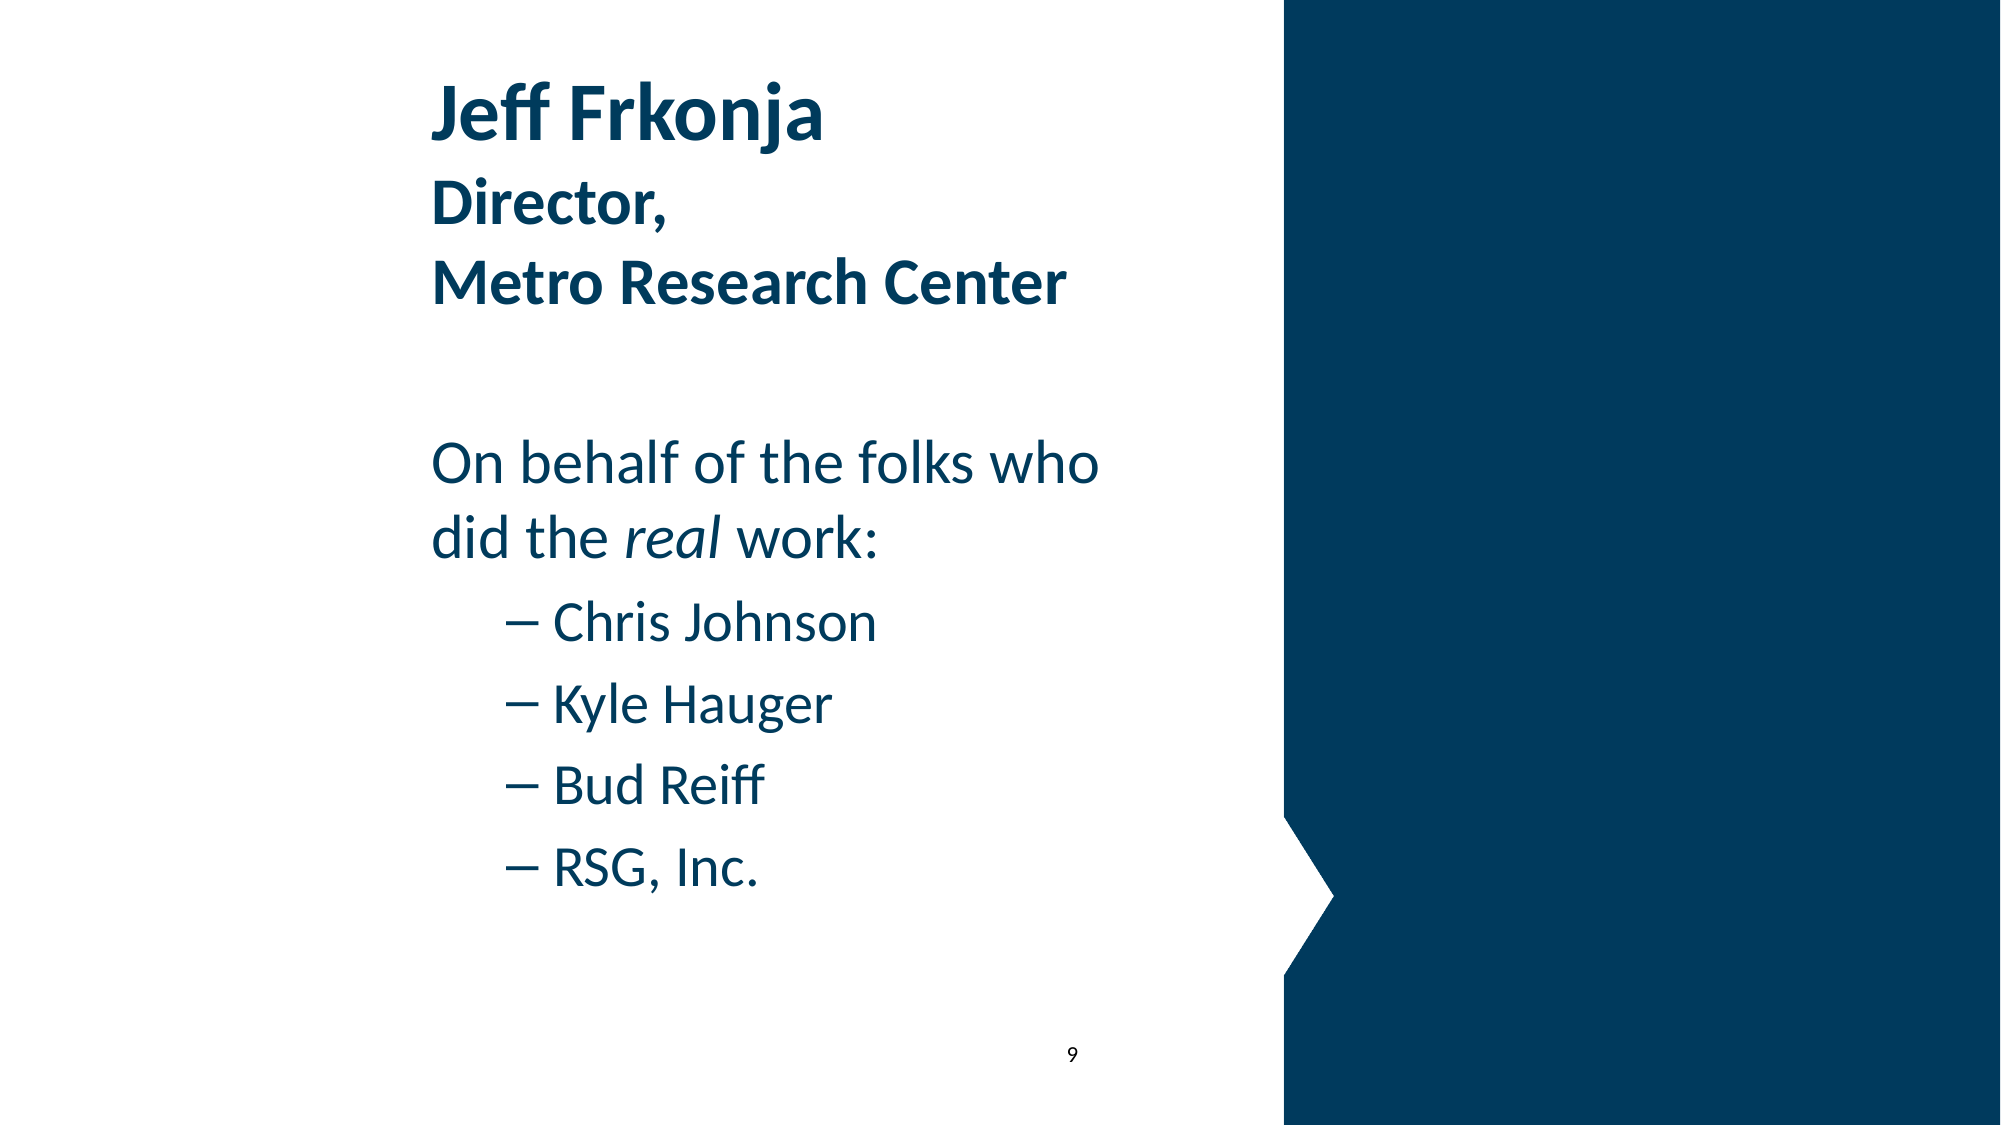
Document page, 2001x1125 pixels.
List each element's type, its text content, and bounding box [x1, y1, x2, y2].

title Jeff Frkonja Director, Metro Research Center [431, 131, 1069, 244]
picture [0, 0, 2001, 1125]
list On behalf of the folks who did the real work: Chris Johnson Kyle Hauger Bud Reiff RSG, Inc. [431, 421, 1107, 1104]
